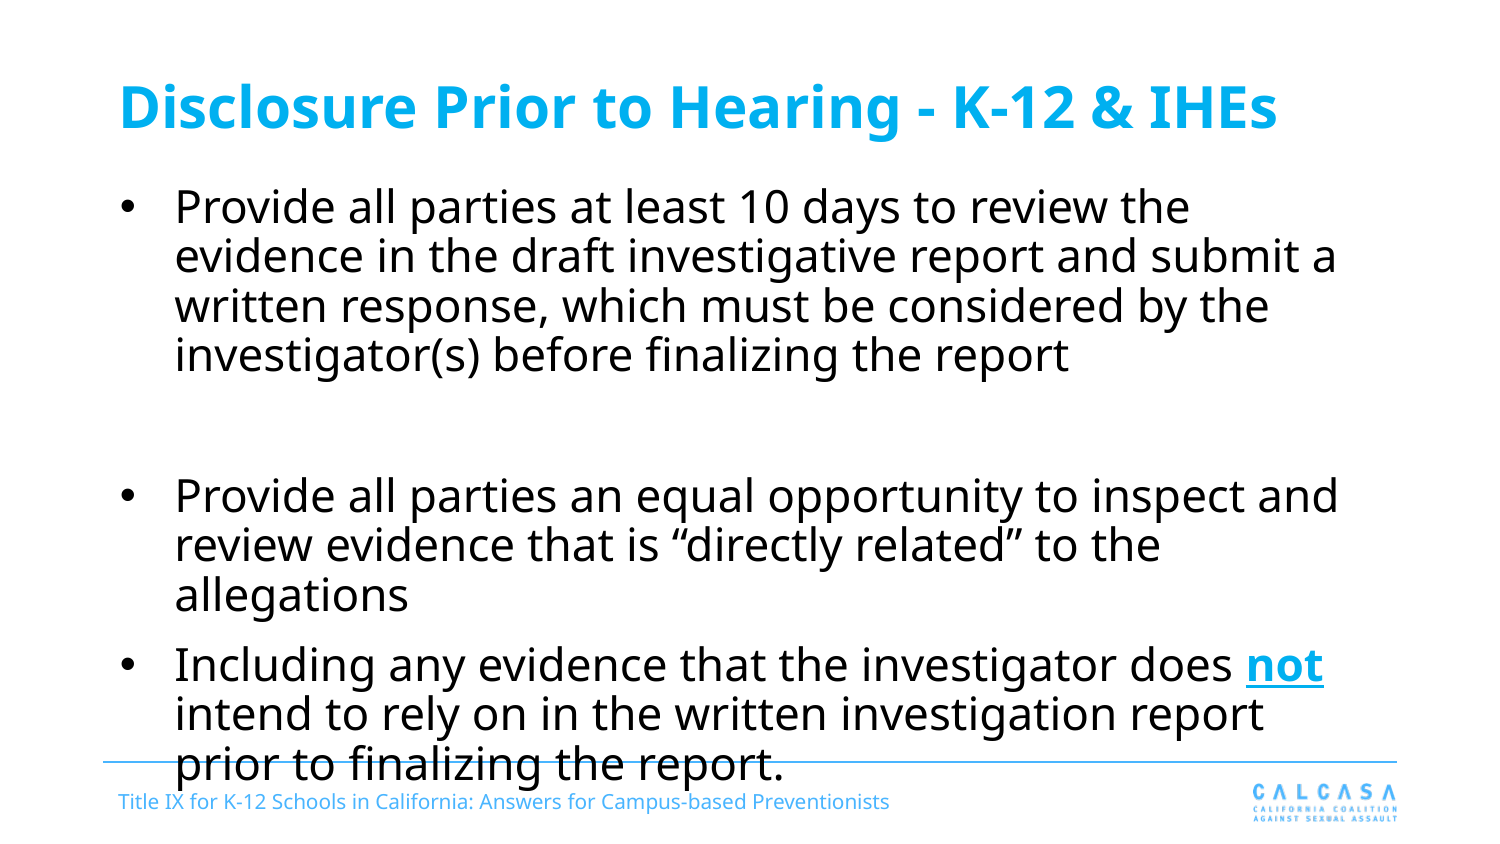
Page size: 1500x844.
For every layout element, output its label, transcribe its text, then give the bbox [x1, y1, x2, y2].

picture [1253, 783, 1397, 822]
list Provide all parties at least 10 days to review the evidence in the draft investigative report and submit a written response, which must be considered by the investigator(s) before finalizing the report Provide all parties an equal opportunity to inspect and review evidence that is “directly related” to the allegations Including any evidence that the investigator does not intend to rely on in the written investigation report prior to finalizing the report. [103, 176, 1397, 766]
title Disclosure Prior to Hearing - K-12 & IHEs [103, 70, 1397, 150]
